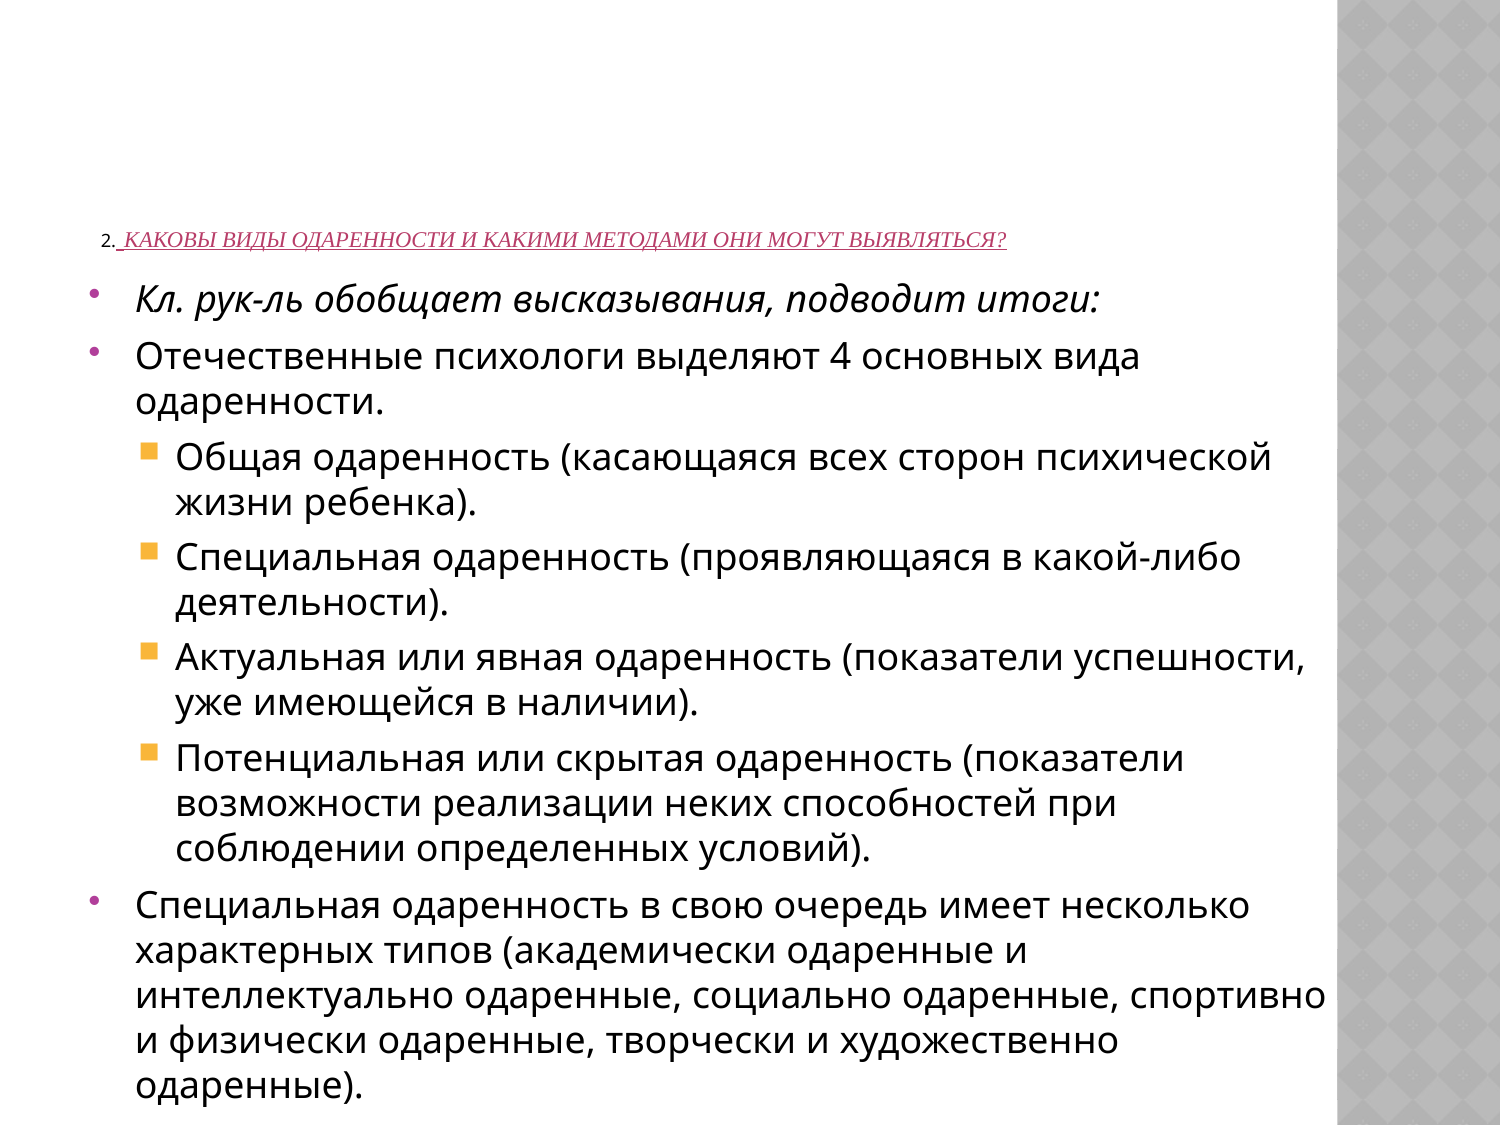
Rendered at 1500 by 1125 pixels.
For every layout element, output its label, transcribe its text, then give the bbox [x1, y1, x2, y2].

list Кл. рук-ль обобщает высказывания, подводит итоги: Отечественные психологи выделяют 4 основных вида одаренности. Общая одаренность (касающаяся всех сторон психической жизни ребенка). Специальная одаренность (проявляющаяся в какой-либо деятельности). Актуальная или явная одаренность (показатели успешности, уже имеющейся в наличии). Потенциальная или скрытая одаренность (показатели возможности реализации неких способностей при соблюдении определенных условий). Специальная одаренность в свою очередь имеет несколько характерных типов (академически одаренные и интеллектуально одаренные, социально одаренные, спортивно и физически одаренные, творчески и художественно одаренные). [75, 267, 1348, 1024]
title 2. Каковы виды одаренности и какими методами они могут выявляться? [88, 66, 1439, 254]
